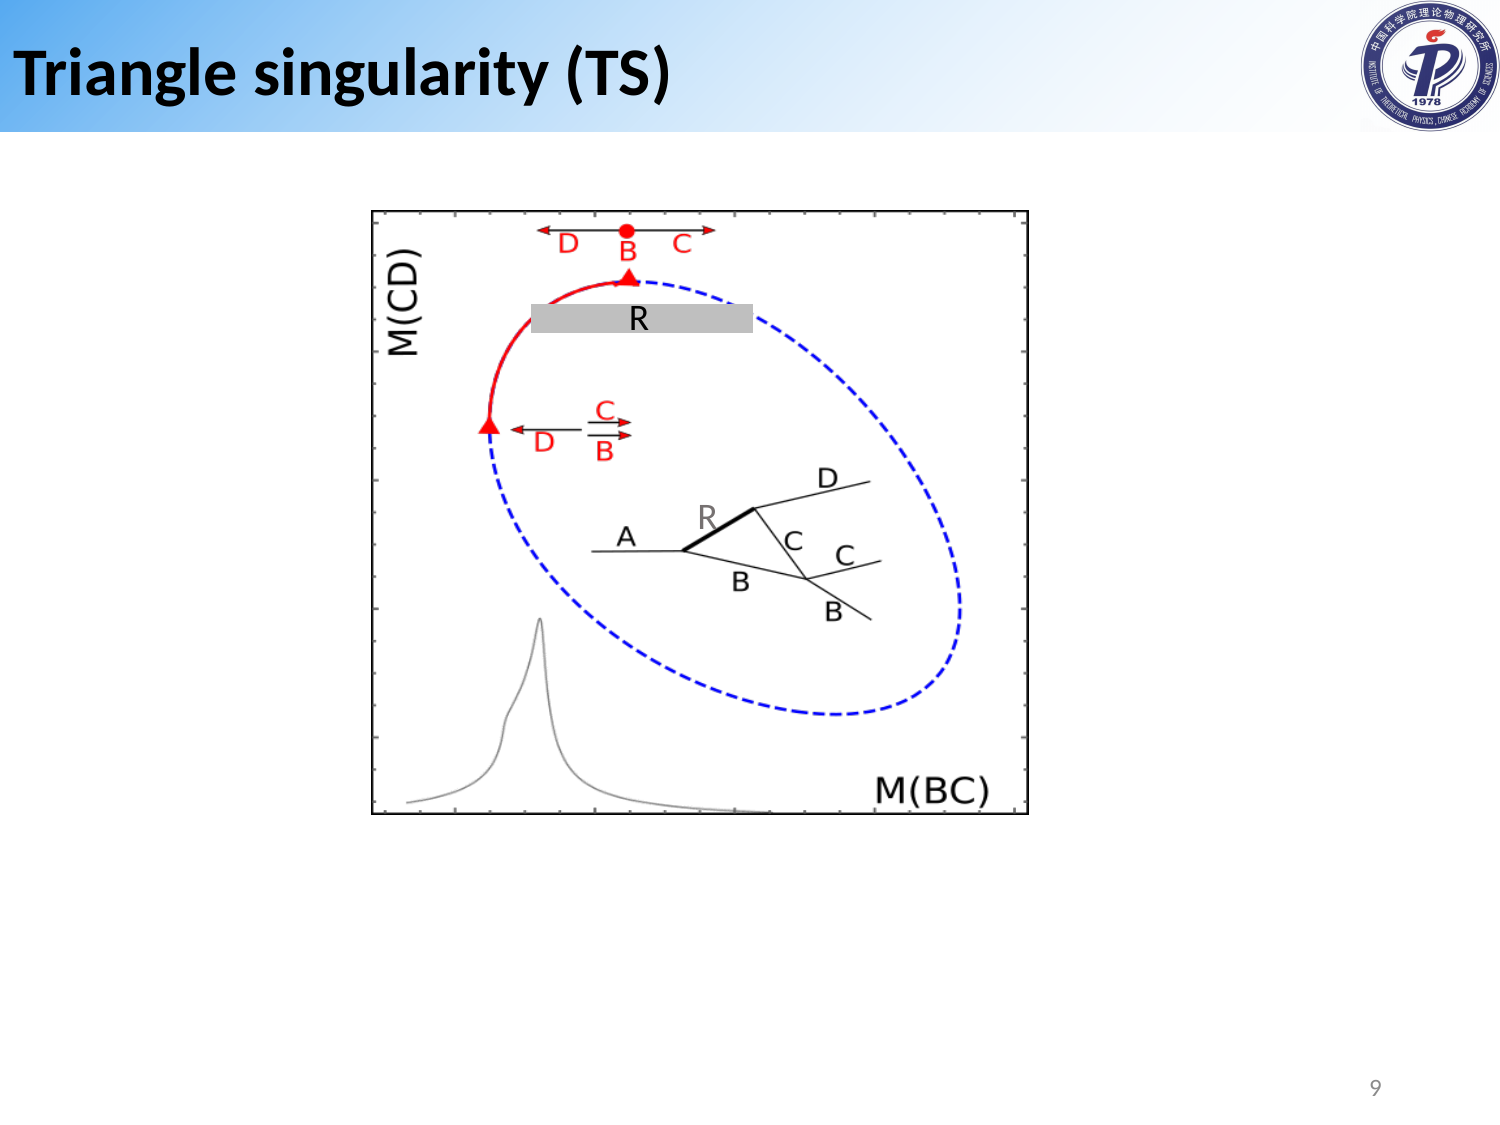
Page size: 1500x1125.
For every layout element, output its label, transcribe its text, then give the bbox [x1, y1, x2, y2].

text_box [371, 210, 1029, 824]
slide_number 9 [1059, 1056, 1397, 1117]
text_box Triangle singularity (TS) [0, 0, 1500, 132]
